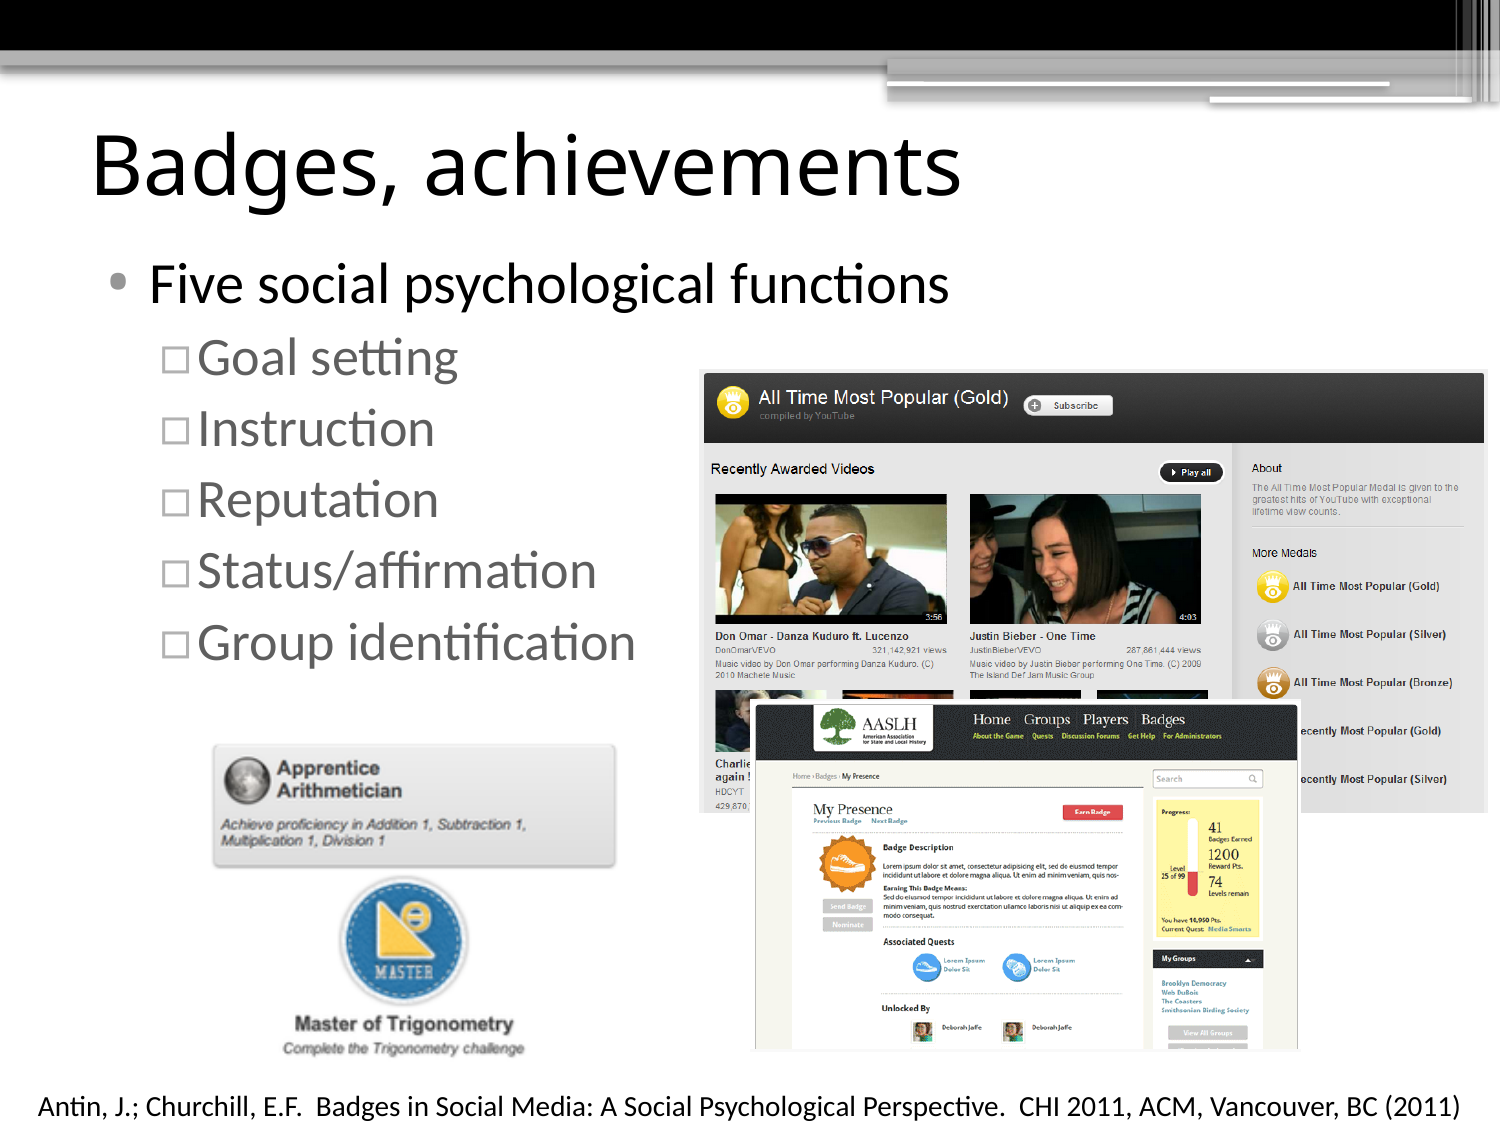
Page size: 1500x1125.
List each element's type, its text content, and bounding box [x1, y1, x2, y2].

picture [699, 369, 1488, 1053]
picture [208, 735, 626, 1063]
list Five social psychological functions Goal setting Instruction Reputation Status/affirmation Group identification [75, 237, 1425, 1079]
title Badges, achievements [75, 99, 1425, 225]
text_box Antin, J.; Churchill, E.F. Badges in Social Media: A Social Psychological Perspective. CHI 2011, ACM, Vancouver, BC (2011) [0, 1079, 1500, 1125]
